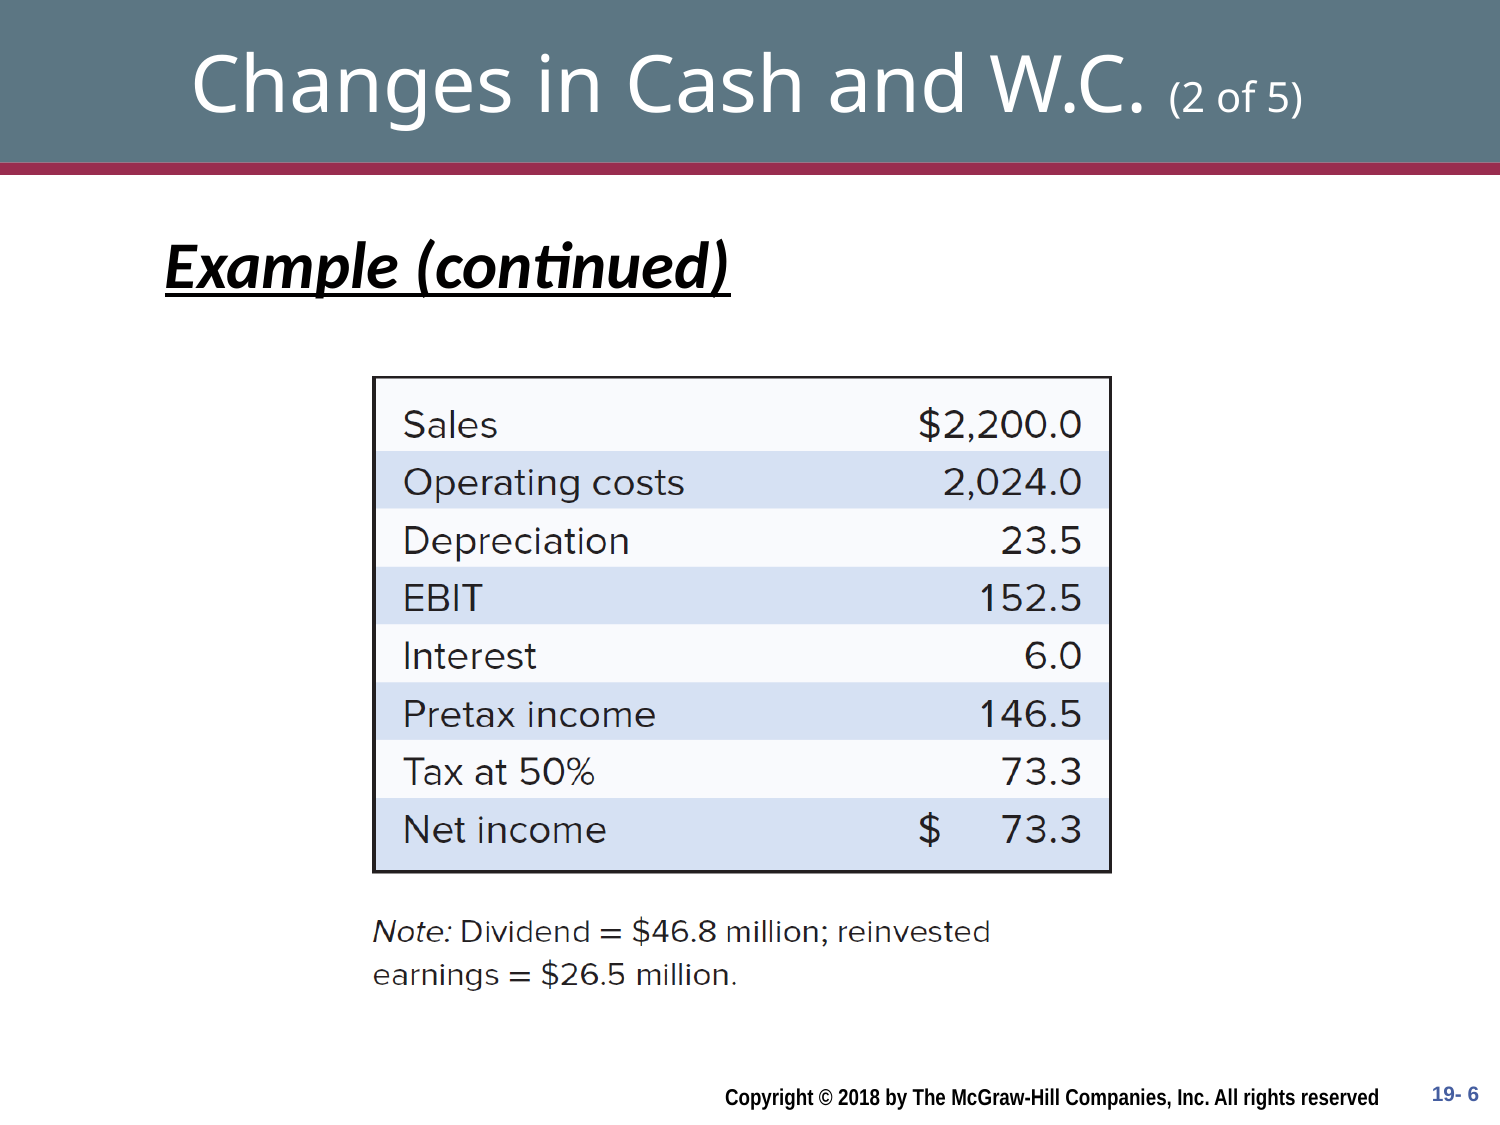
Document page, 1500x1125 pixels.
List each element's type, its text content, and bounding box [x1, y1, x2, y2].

picture [364, 365, 1130, 996]
text_box Example (continued) [150, 214, 775, 302]
title Changes in Cash and W.C. (2 of 5) [37, 12, 1457, 150]
